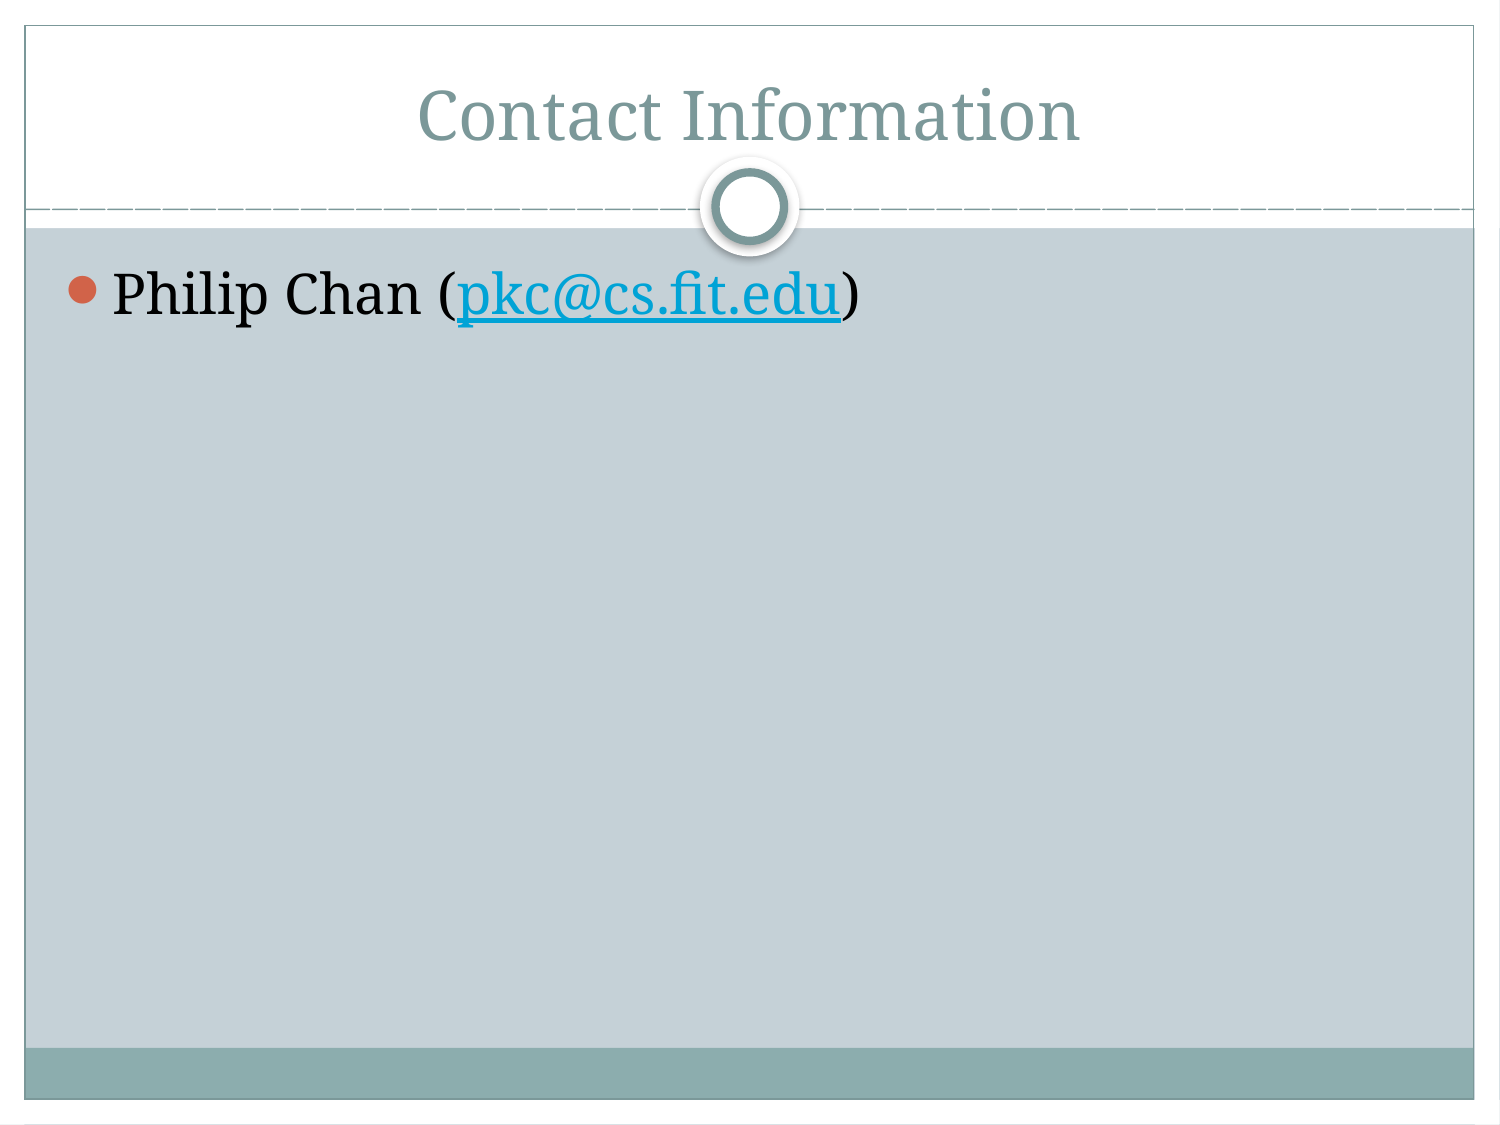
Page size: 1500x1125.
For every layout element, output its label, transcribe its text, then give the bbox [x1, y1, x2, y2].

text_box Philip Chan (pkc@cs.fit.edu) [49, 250, 1445, 1001]
text_box Contact Information [49, 37, 1449, 162]
